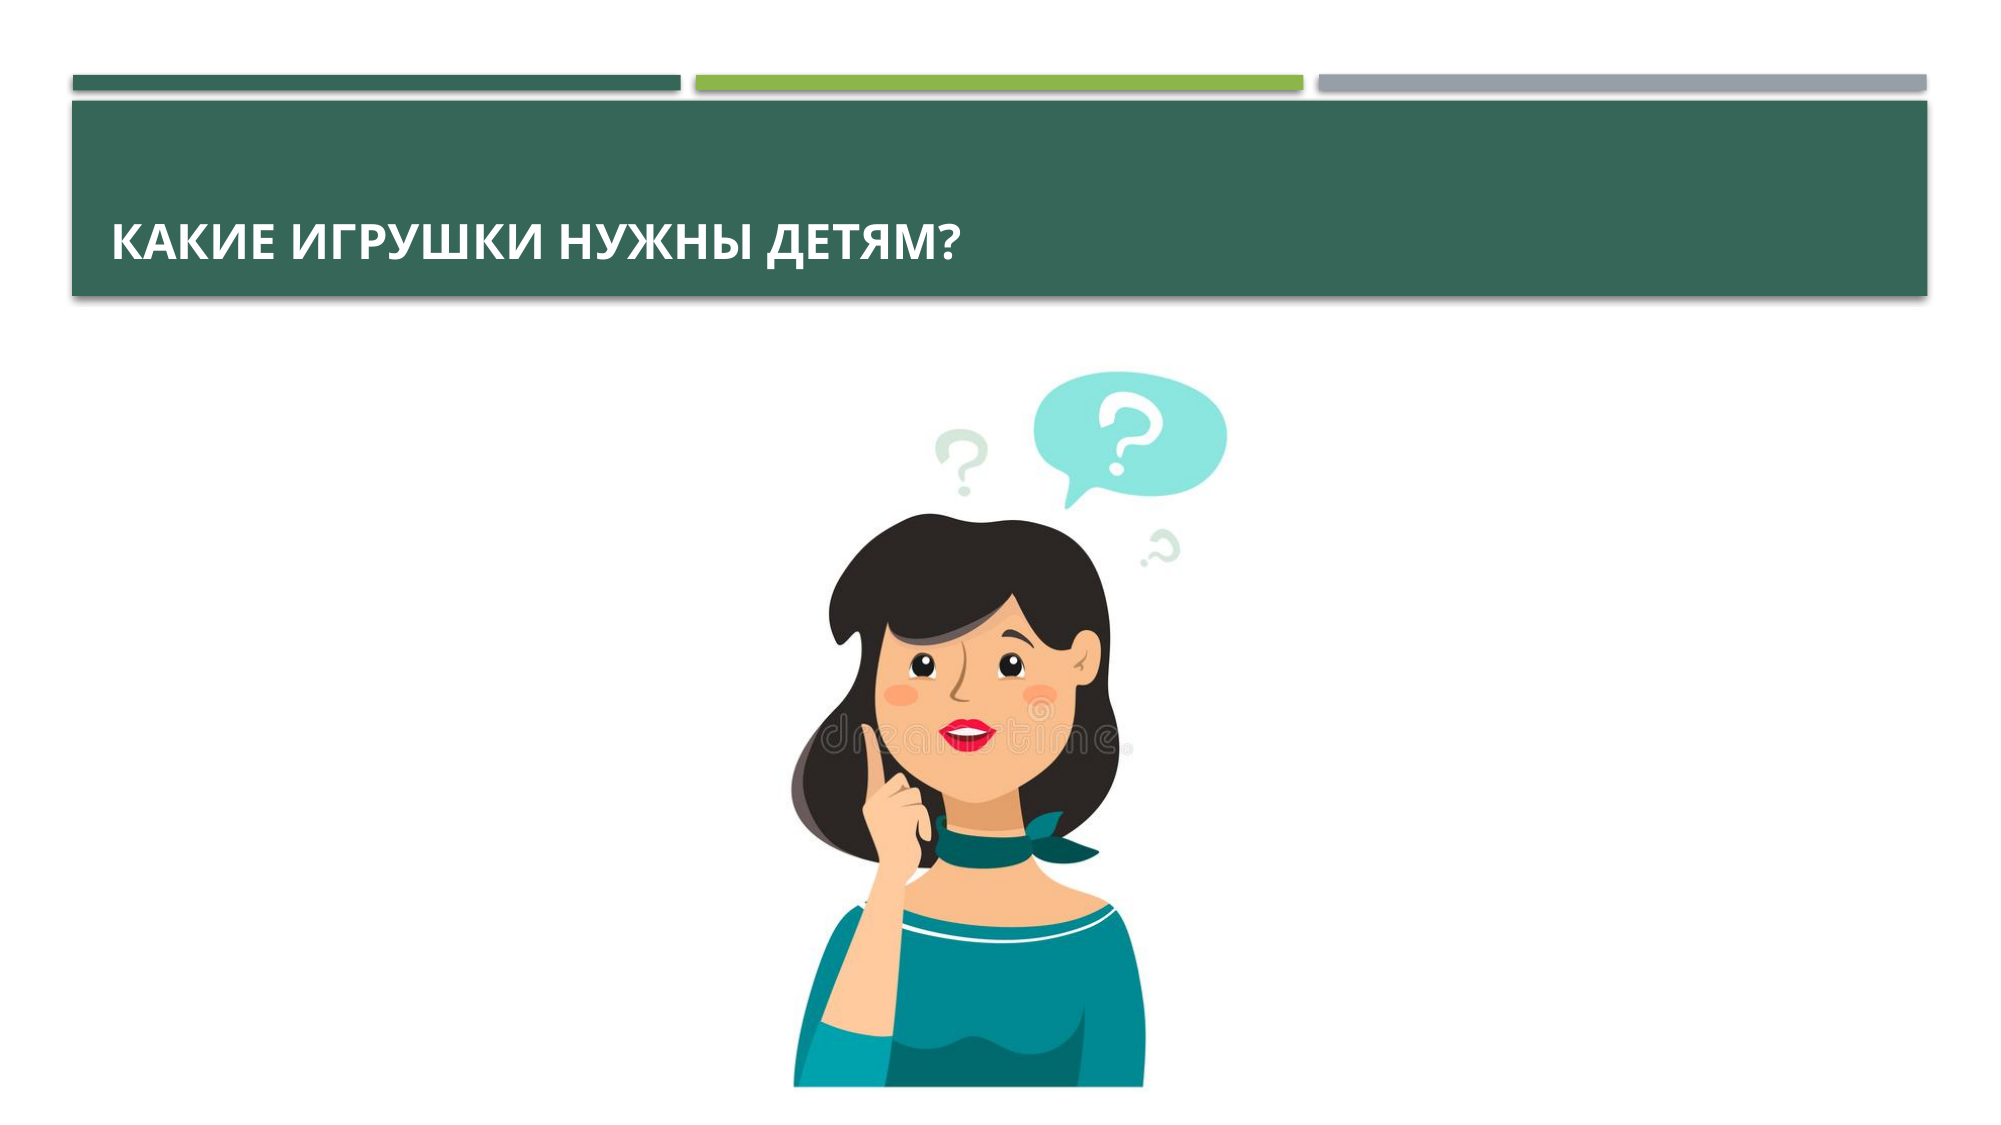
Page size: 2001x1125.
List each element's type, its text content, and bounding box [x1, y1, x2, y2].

picture [566, 316, 1376, 1125]
title Какие игрушки нужны детям? [95, 200, 2000, 368]
